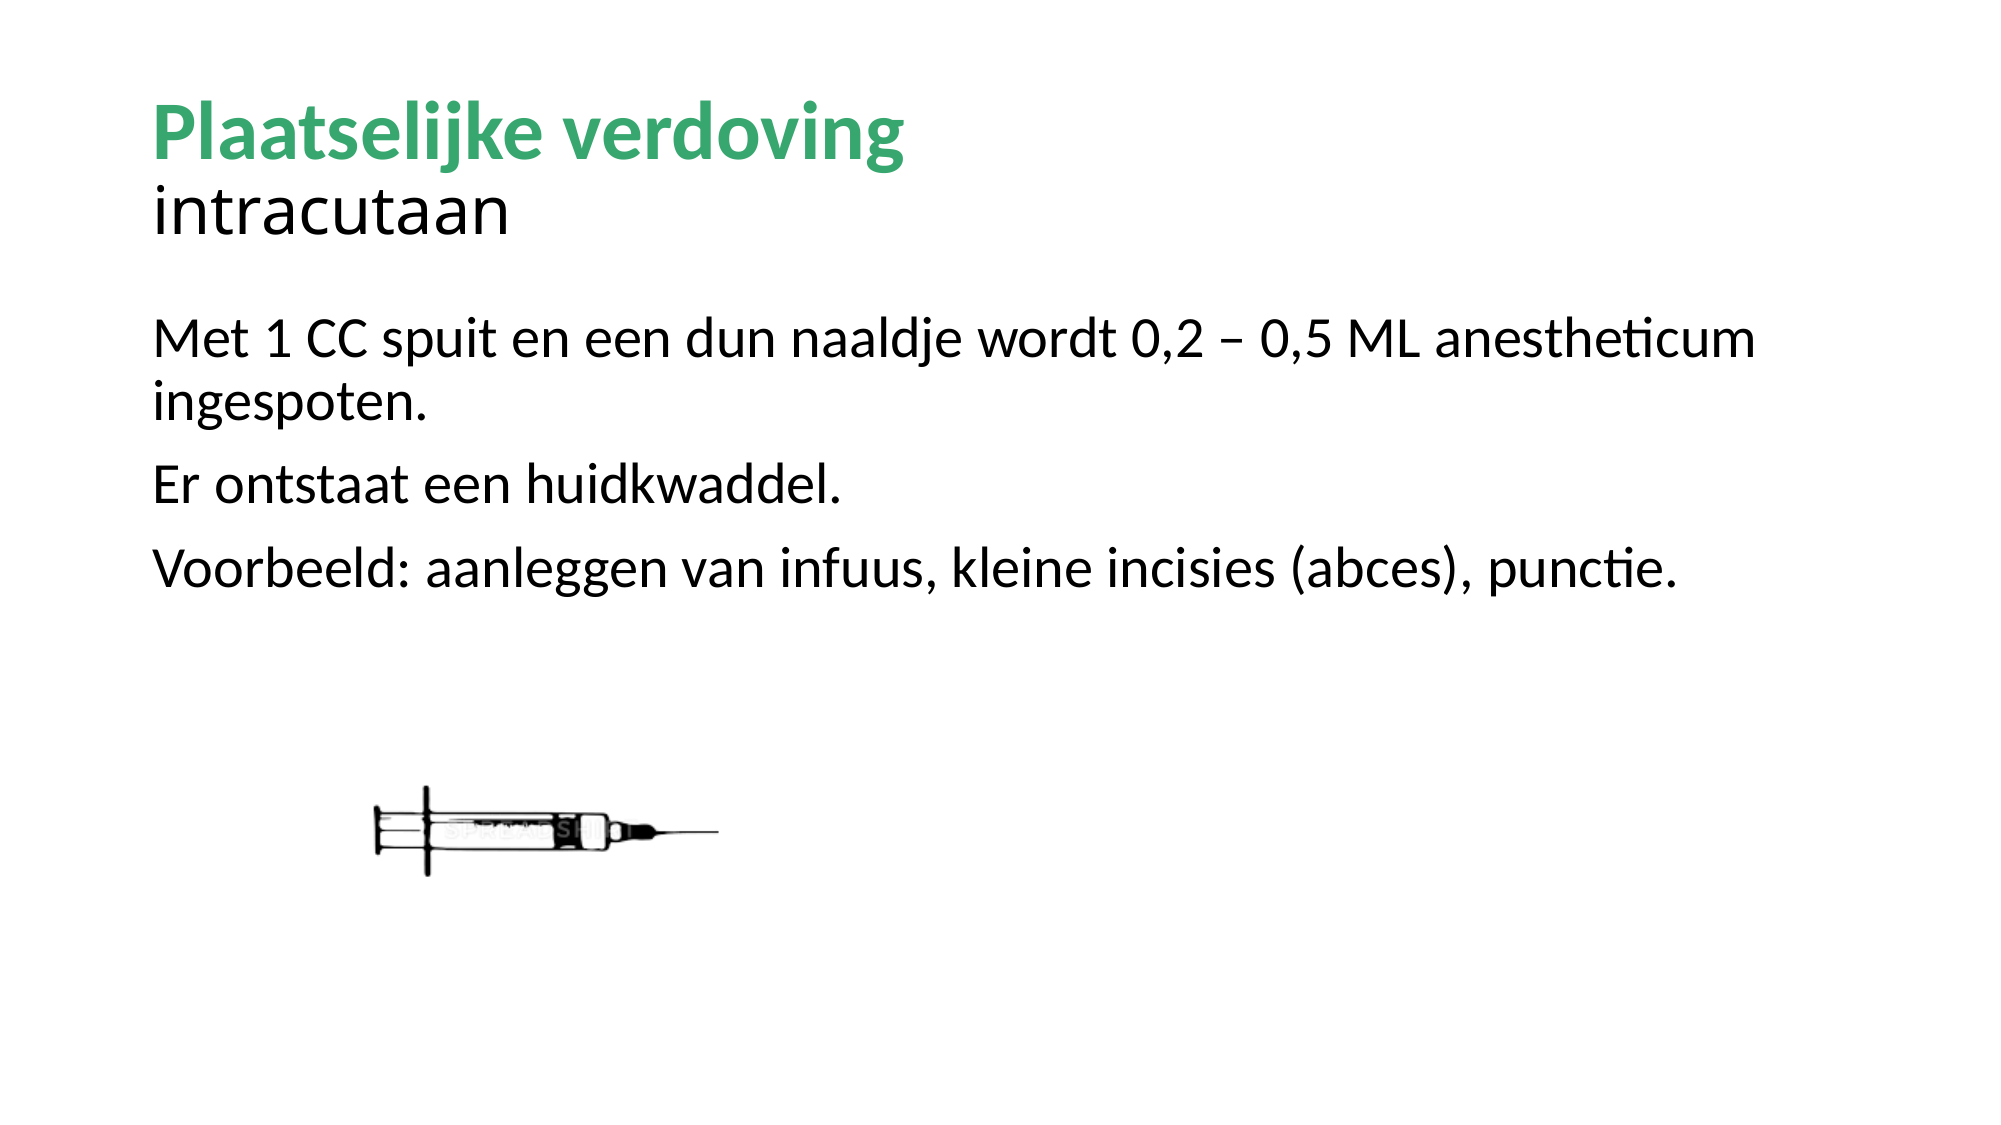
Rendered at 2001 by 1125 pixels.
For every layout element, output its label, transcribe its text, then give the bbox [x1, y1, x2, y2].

title Plaatselijke verdoving intracutaan [137, 59, 1863, 278]
picture [371, 656, 722, 1007]
list Met 1 CC spuit en een dun naaldje wordt 0,2 – 0,5 ML anestheticum ingespoten. Er ontstaat een huidkwaddel. Voorbeeld: aanleggen van infuus, kleine incisies (abces), punctie. [137, 299, 1863, 1014]
